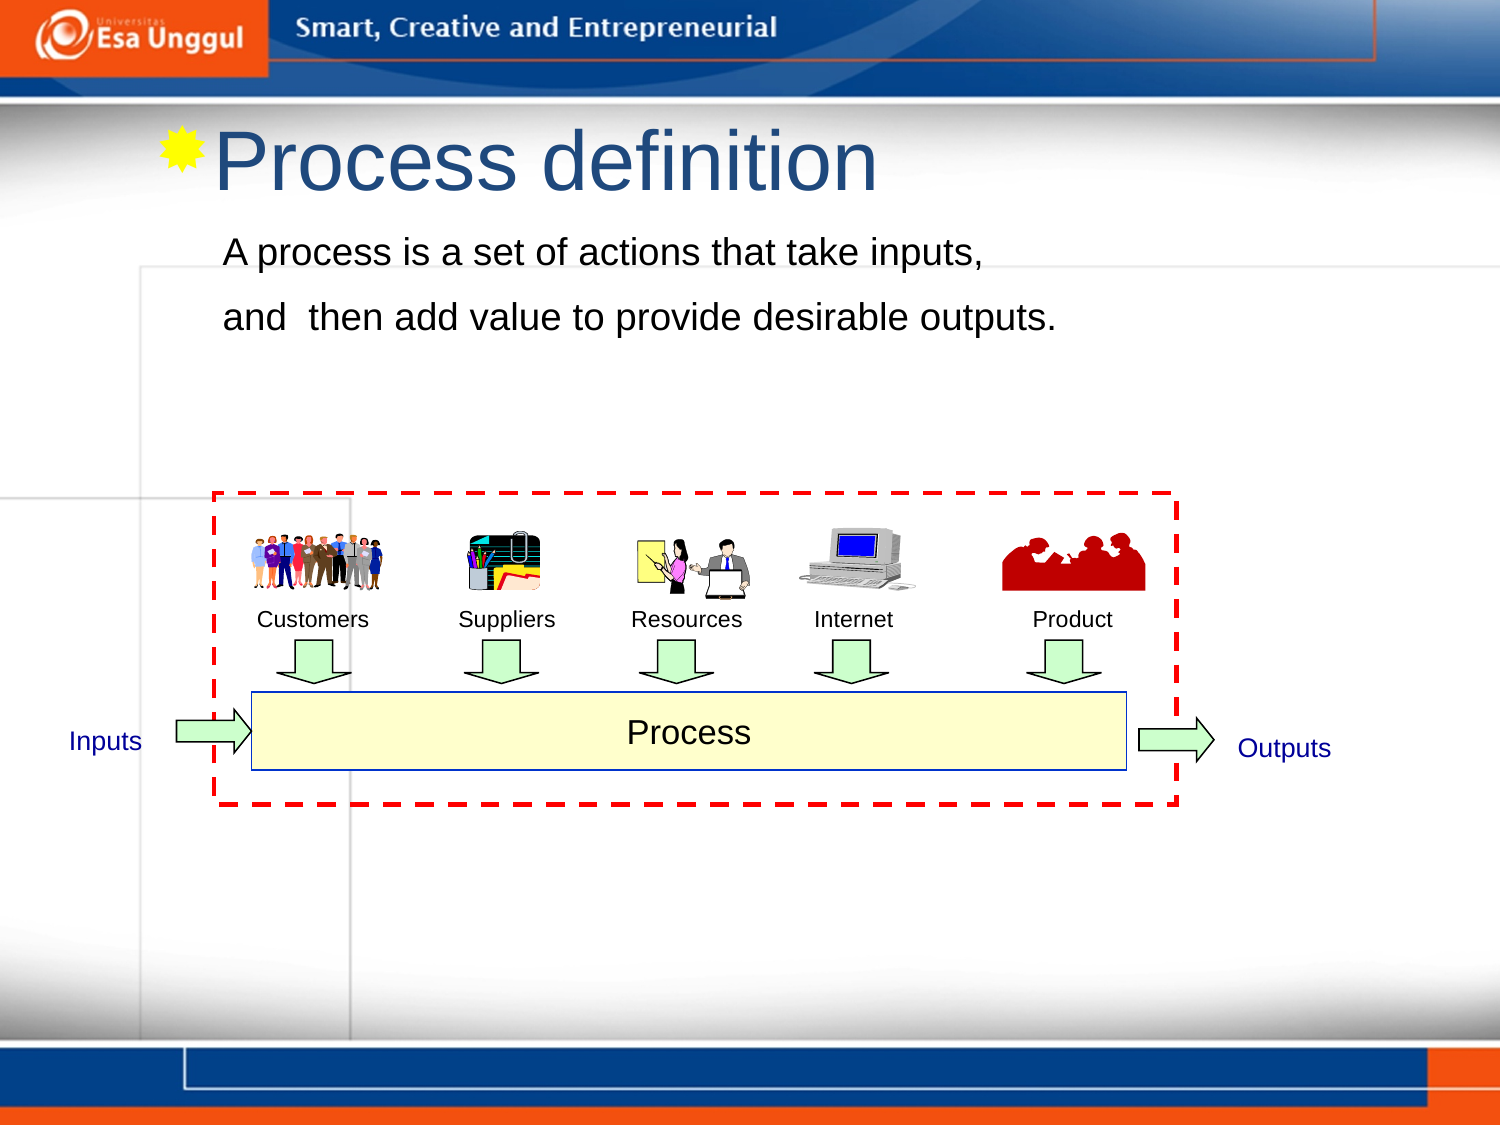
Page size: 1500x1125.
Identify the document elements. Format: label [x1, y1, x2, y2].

text_box [49, 98, 1399, 805]
picture [0, 0, 1500, 1125]
